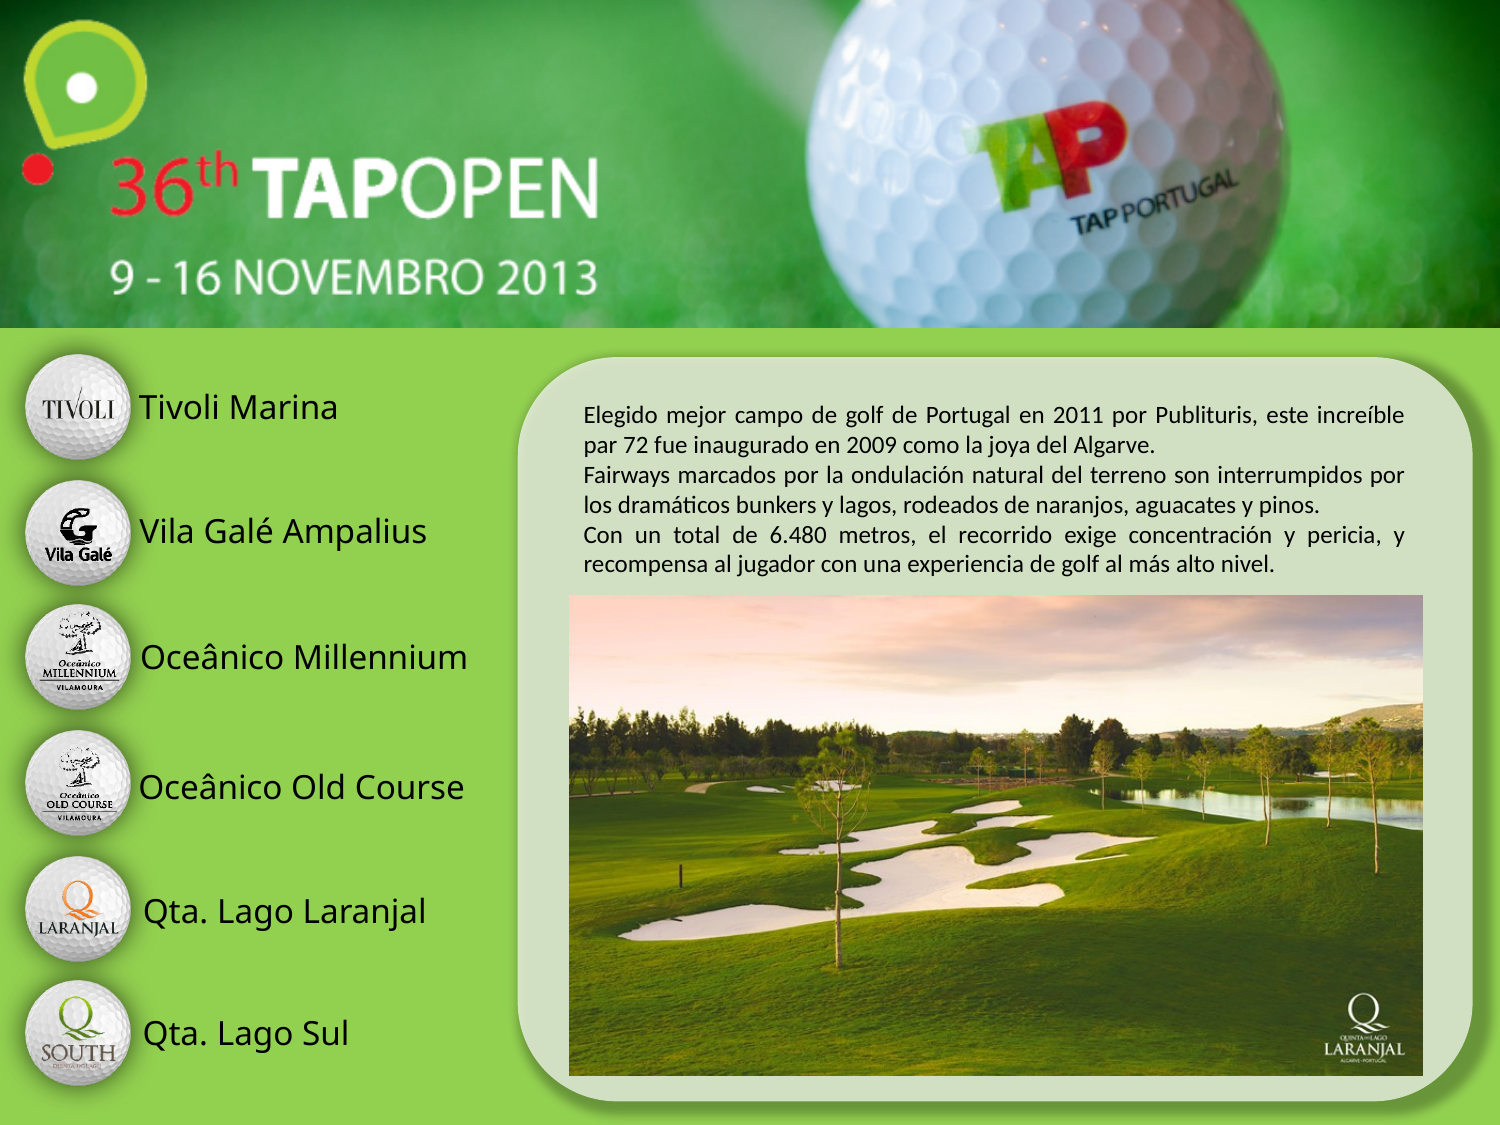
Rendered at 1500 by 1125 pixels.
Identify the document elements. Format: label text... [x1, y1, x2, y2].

picture [24, 855, 132, 962]
picture [24, 603, 132, 710]
text_box Qta. Lago Laranjal [137, 882, 443, 938]
picture [24, 979, 132, 1087]
picture [0, 0, 1500, 328]
text_box Elegido mejor campo de golf de Portugal en 2011 por Publituris, este increíble par 72 fue inaugurado en 2009 como la joya del Algarve. Fairways marcados por la ondulación natural del terreno son interrumpidos por los dramáticos bunkers y lagos, rodeados de naranjos, aguacates y pinos. Con un total de 6.480 metros, el recorrido exige concentración y pericia, y recompensa al jugador con una experiencia de golf al más alto nivel. [568, 390, 1422, 586]
picture [24, 478, 132, 586]
picture [569, 595, 1423, 1076]
text_box [515, 355, 1475, 1104]
text_box Tivoli Marina [137, 378, 355, 434]
text_box Oceânico Millennium [137, 628, 484, 684]
picture [24, 352, 132, 460]
text_box Qta. Lago Sul [137, 1004, 365, 1060]
text_box Vila Galé Ampalius [137, 502, 443, 558]
picture [24, 728, 132, 836]
text_box Oceânico Old Course [137, 754, 481, 815]
